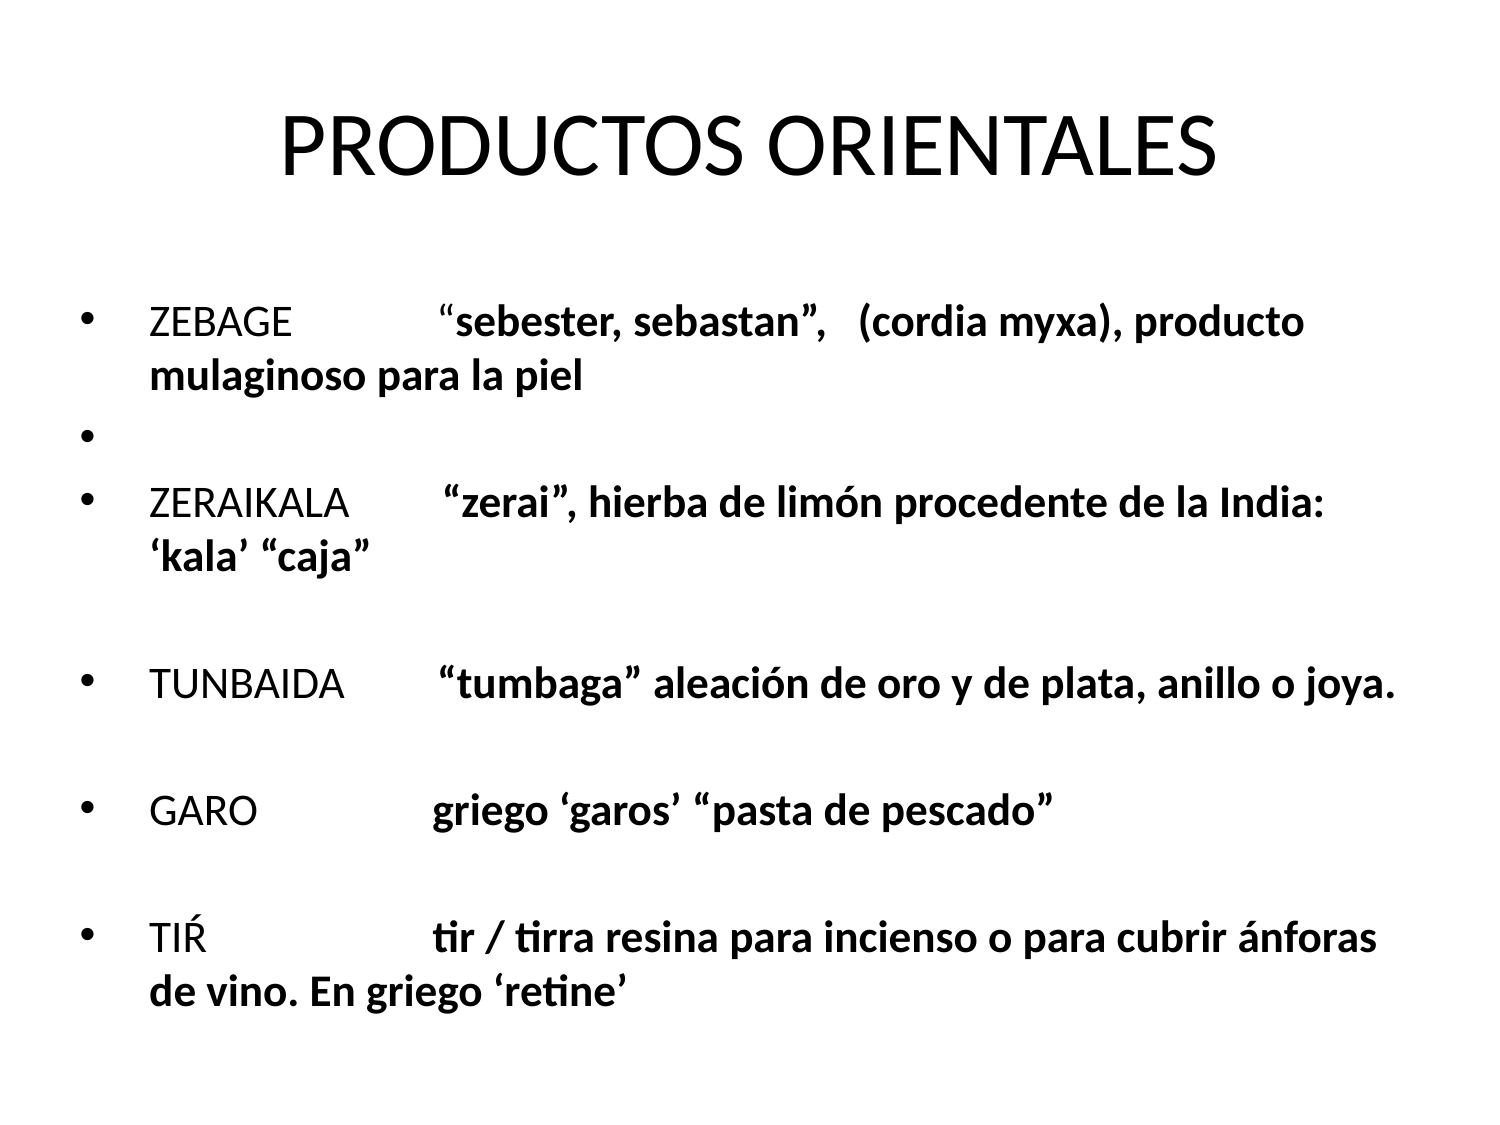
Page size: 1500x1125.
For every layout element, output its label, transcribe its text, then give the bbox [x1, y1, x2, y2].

text_box ZEBAGE “sebester, sebastan”, (cordia myxa), producto mulaginoso para la piel ZERAIKALA “zerai”, hierba de limón procedente de la India: ‘kala’ “caja” TUNBAIDA “tumbaga” aleación de oro y de plata, anillo o joya. GARO griego ‘garos’ “pasta de pescado” TIŔ tir / tirra resina para incienso o para cubrir ánforas de vino. En griego ‘retine’ [64, 219, 1425, 1040]
text_box PRODUCTOS ORIENTALES [75, 45, 1425, 219]
